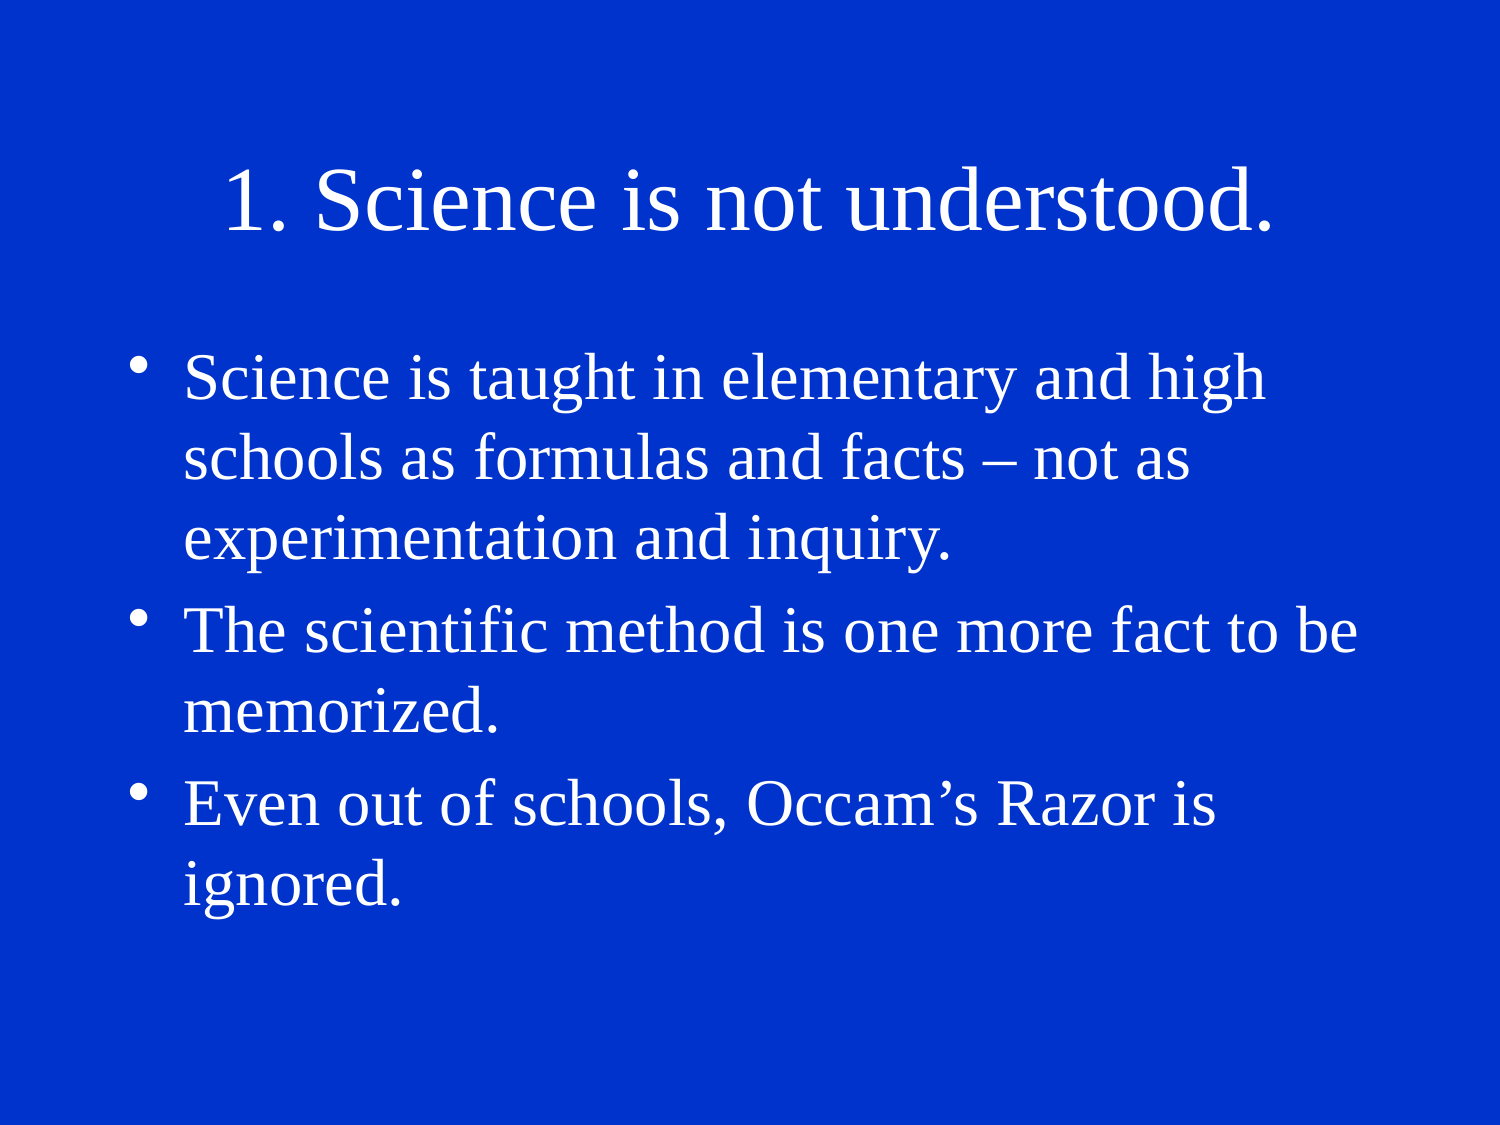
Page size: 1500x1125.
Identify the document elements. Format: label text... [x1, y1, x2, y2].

title 1. Science is not understood. [112, 99, 1388, 288]
list Science is taught in elementary and high schools as formulas and facts – not as experimentation and inquiry. The scientific method is one more fact to be memorized. Even out of schools, Occam’s Razor is ignored. [112, 324, 1388, 1001]
